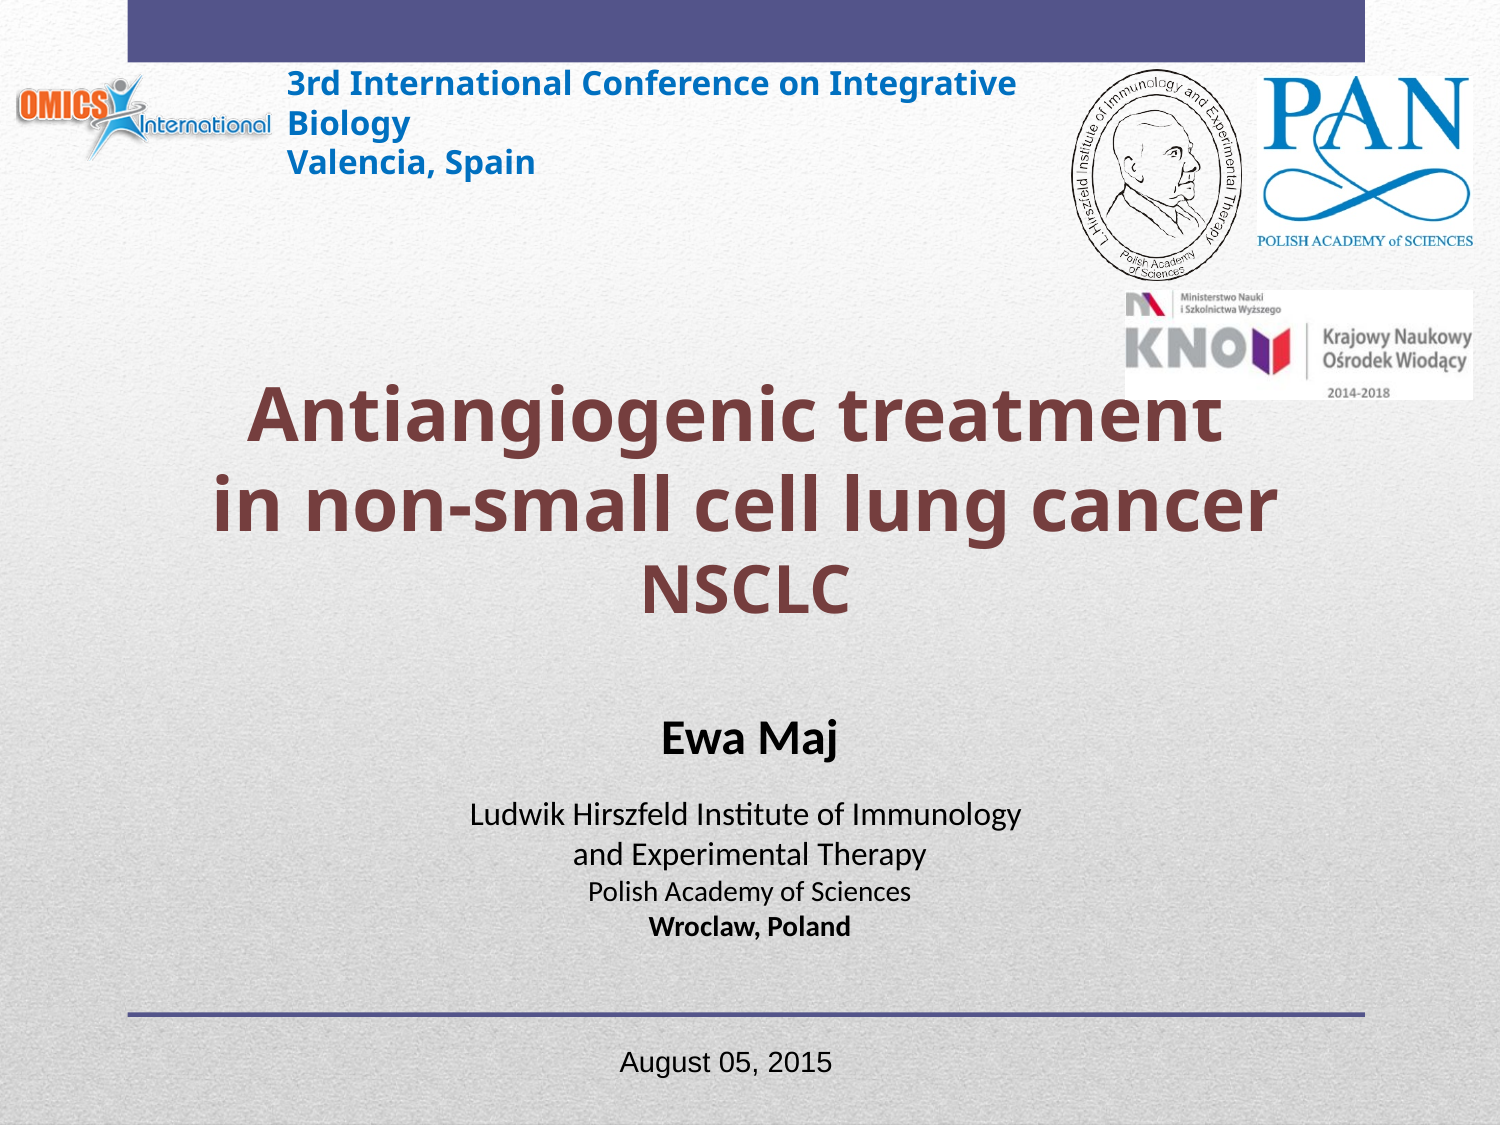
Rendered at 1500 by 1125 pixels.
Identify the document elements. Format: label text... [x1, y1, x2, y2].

picture [1257, 75, 1474, 246]
picture [1124, 289, 1474, 401]
text_box August 05, 2015 [596, 1035, 857, 1086]
picture [1071, 68, 1242, 282]
text_box Antiangiogenic treatment in non-small cell lung cancer NSCLC [108, 420, 1384, 635]
text_box 3rd International Conference on Integrative Biology Valencia, Spain [272, 54, 1100, 189]
text_box Ewa Maj Ludwik Hirszfeld Institute of Immunology and Experimental Therapy Polish Academy of Sciences Wroclaw, Poland [312, 704, 1187, 1012]
picture [16, 73, 276, 162]
